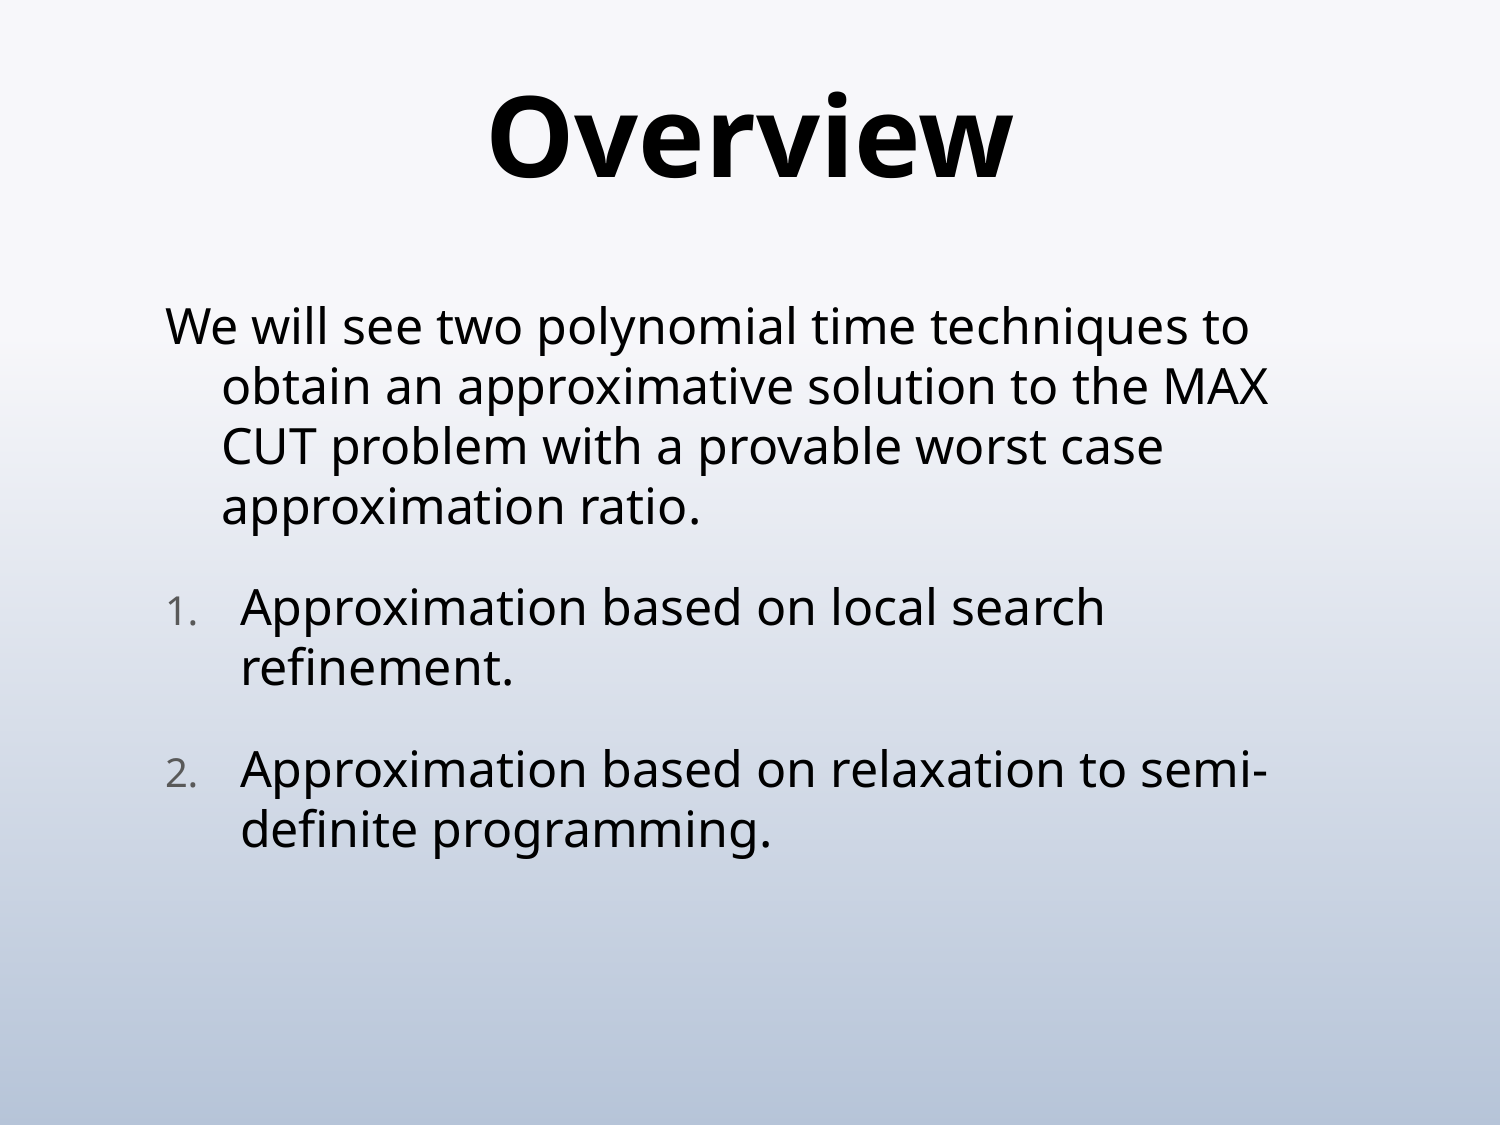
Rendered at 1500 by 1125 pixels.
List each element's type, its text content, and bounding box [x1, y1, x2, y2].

list We will see two polynomial time techniques to obtain an approximative solution to the MAX CUT problem with a provable worst case approximation ratio. Approximation based on local search refinement. Approximation based on relaxation to semi-definite programming. [150, 286, 1350, 993]
title Overview [150, 37, 1350, 245]
